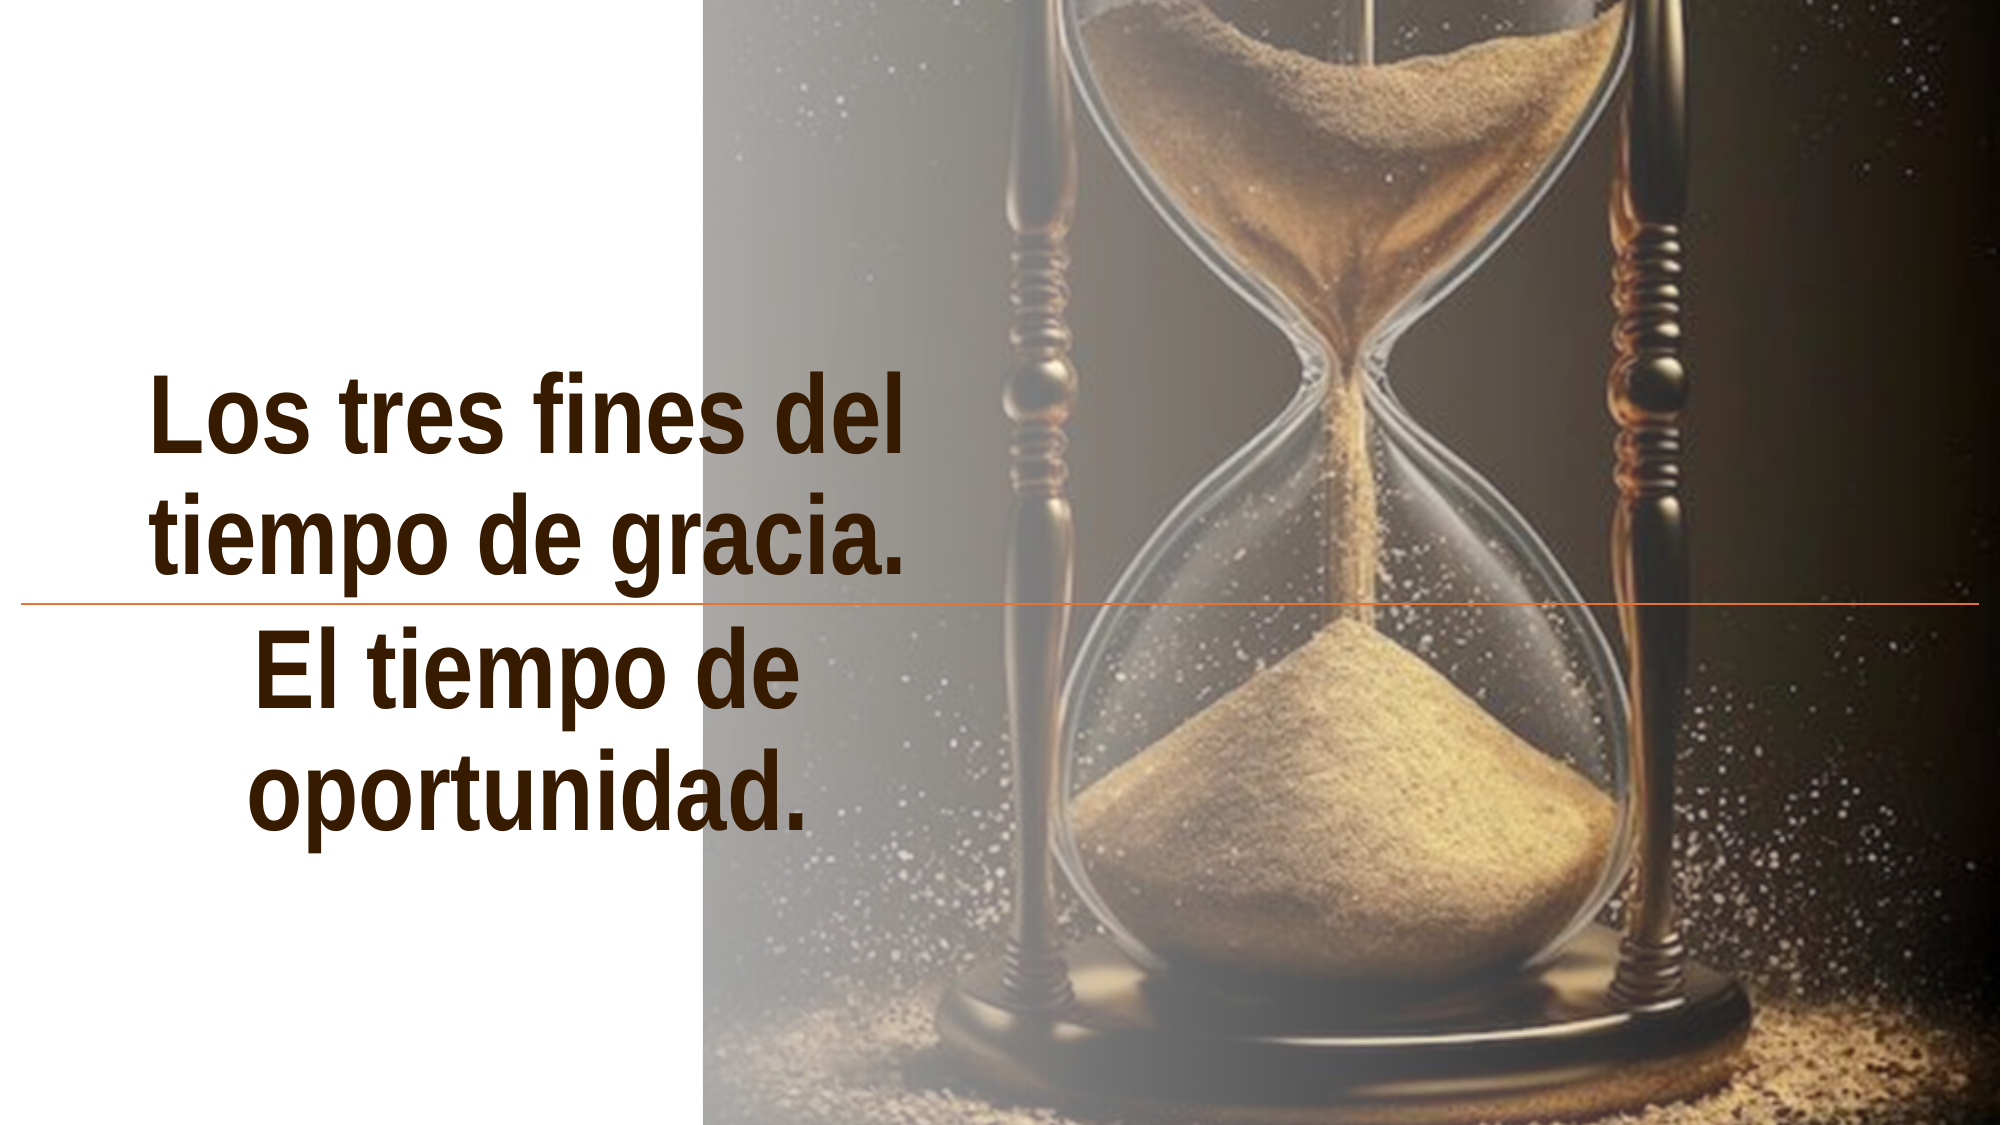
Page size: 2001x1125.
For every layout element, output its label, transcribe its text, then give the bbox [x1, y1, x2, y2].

picture [702, 0, 2000, 1125]
text_box Los tres fines del tiempo de gracia. El tiempo de oportunidad. [55, 292, 702, 603]
text_box [0, 0, 702, 1125]
text_box Los tres fines del tiempo de gracia. El tiempo de oportunidad. [55, 605, 702, 863]
